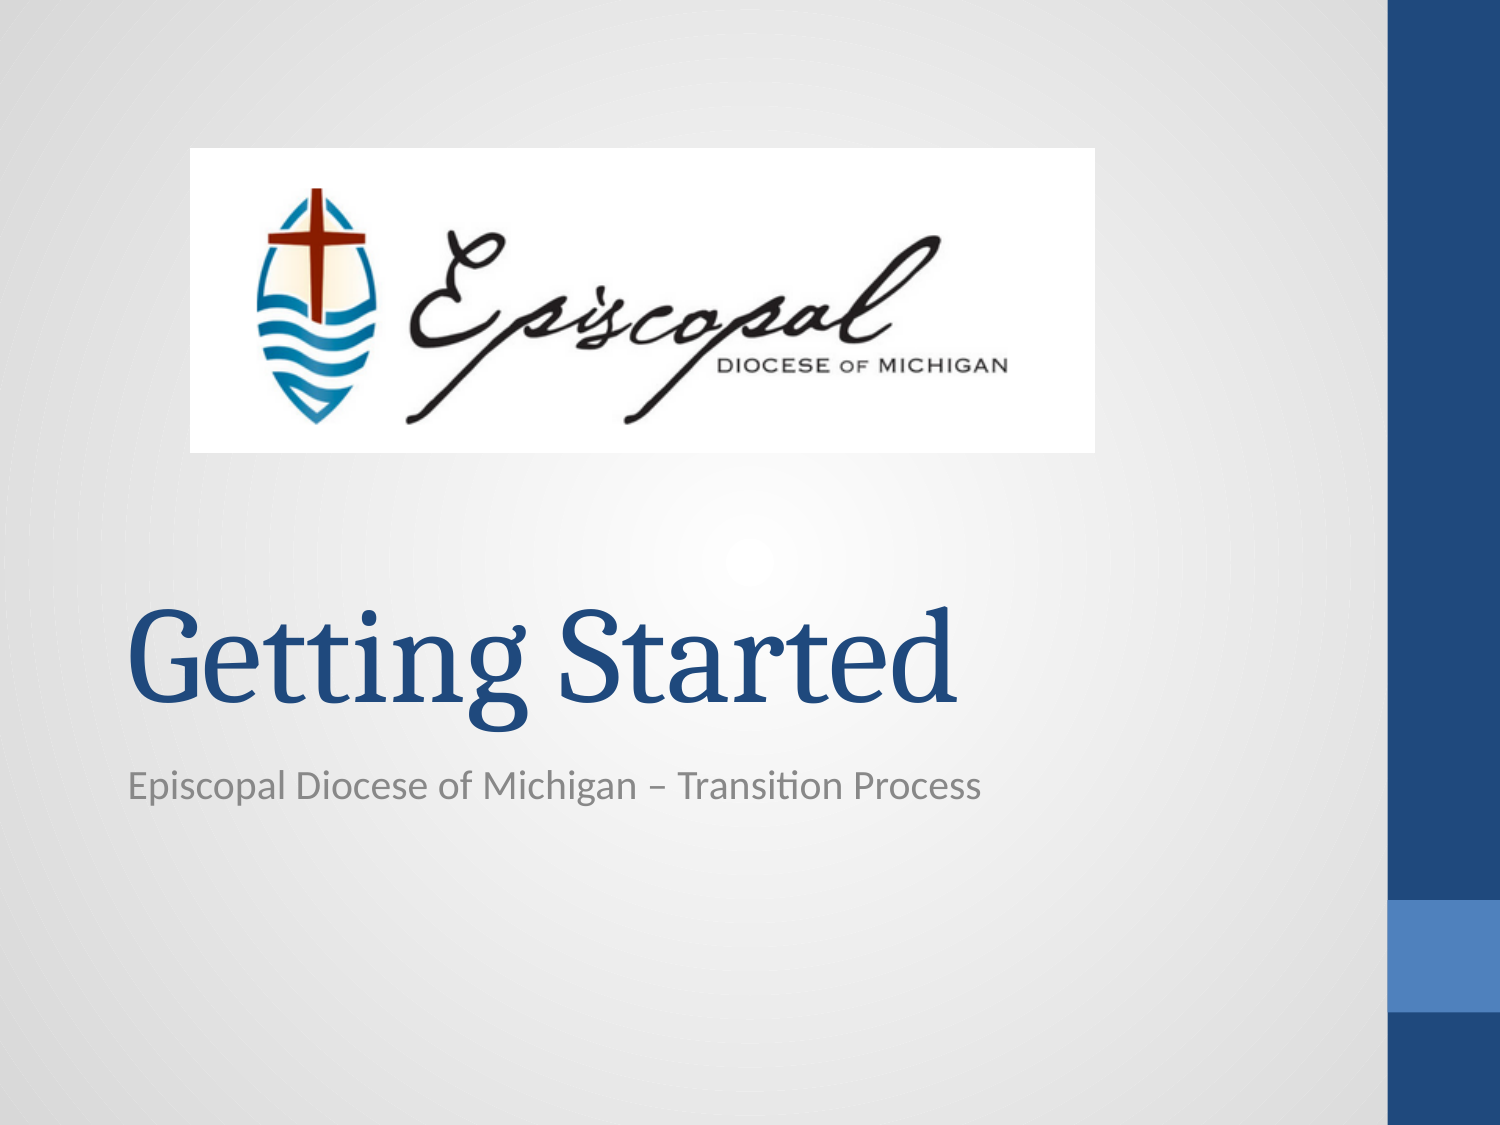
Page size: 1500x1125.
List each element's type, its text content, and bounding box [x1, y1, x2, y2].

subtitle Episcopal Diocese of Michigan – Transition Process [112, 750, 1173, 925]
picture [190, 147, 1095, 454]
title Getting Started [112, 312, 1350, 738]
